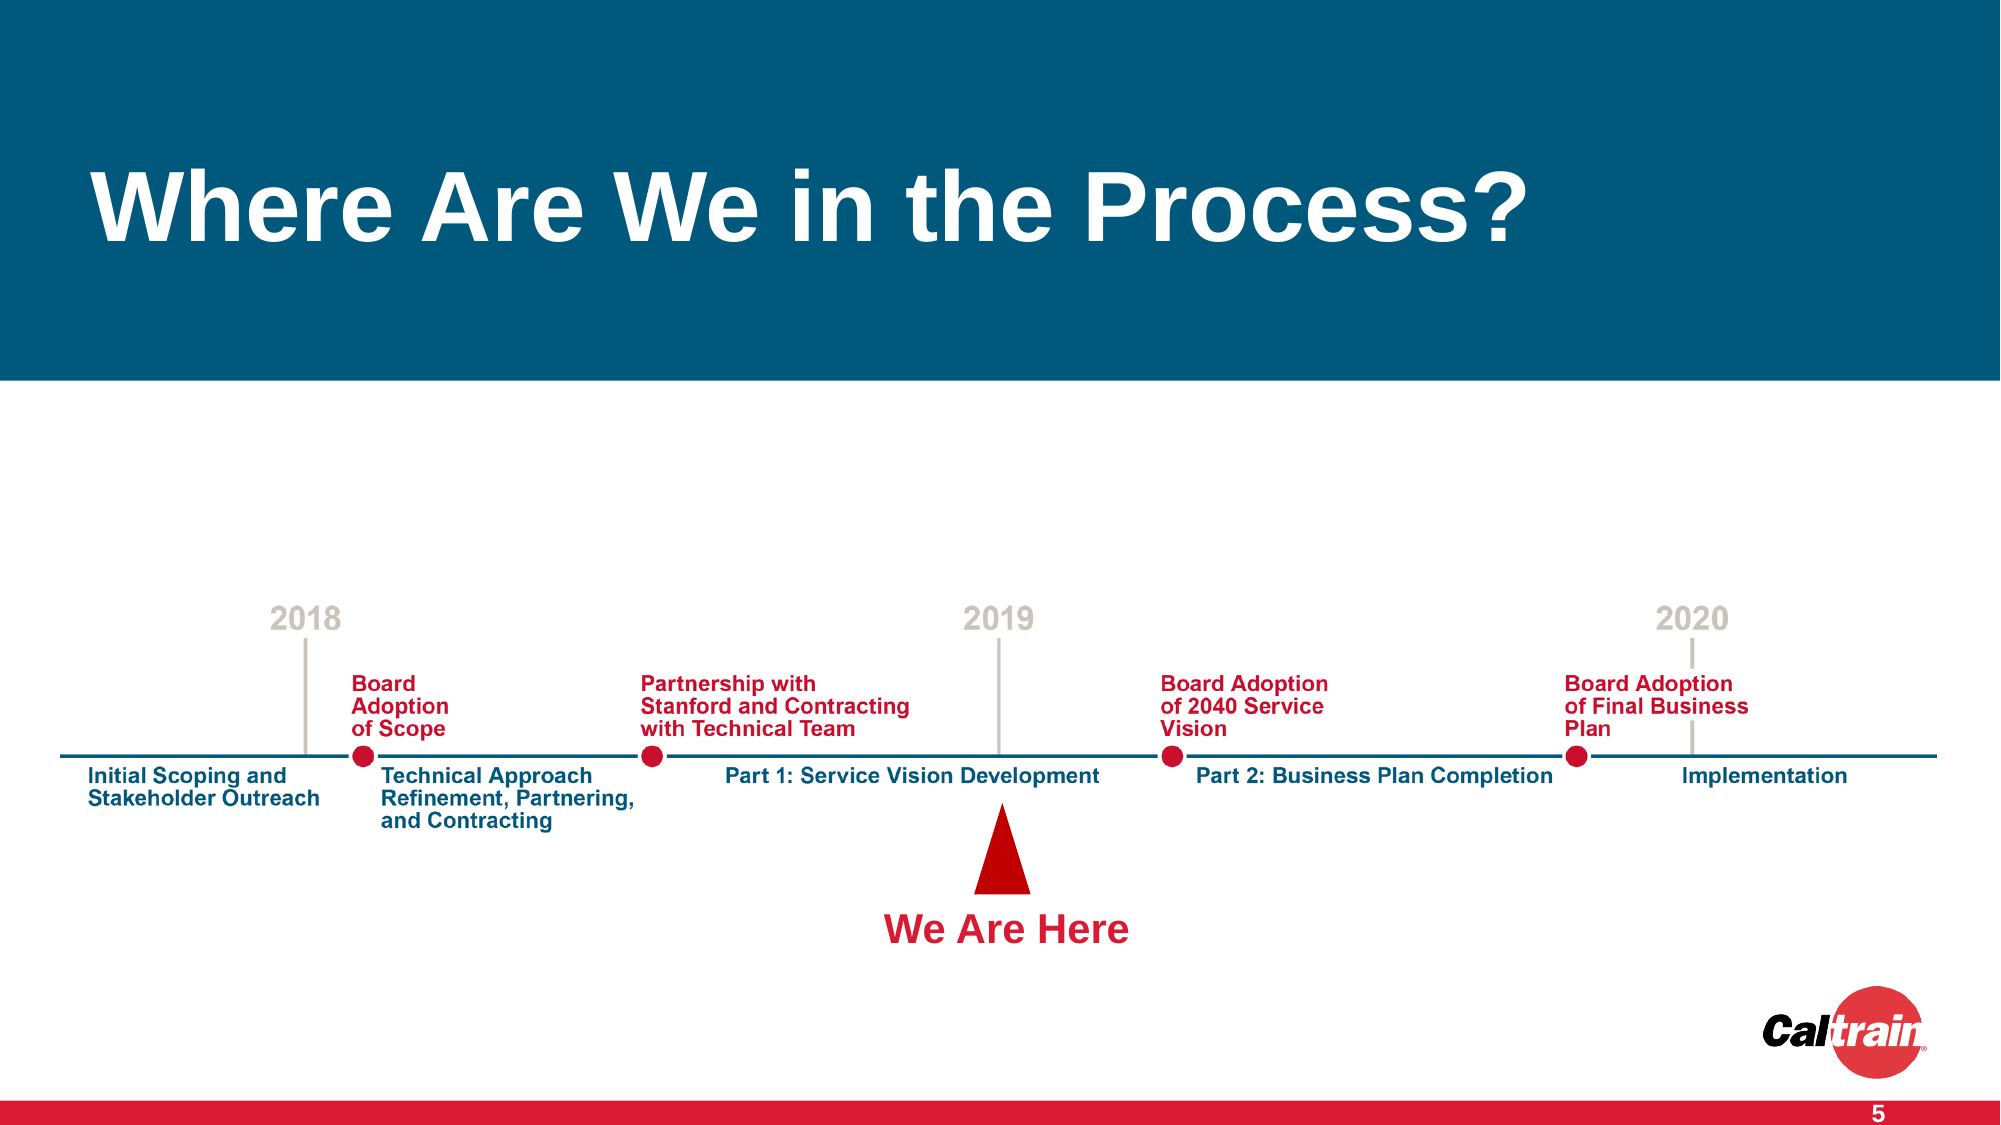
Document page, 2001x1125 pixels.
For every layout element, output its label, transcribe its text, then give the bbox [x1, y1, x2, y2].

text_box 5 [1803, 1090, 1954, 1125]
text_box Where Are We in the Process? [75, 162, 1860, 257]
picture [60, 591, 1937, 860]
text_box [973, 860, 1032, 894]
text_box We Are Here [869, 894, 1219, 960]
picture [1763, 986, 1927, 1079]
